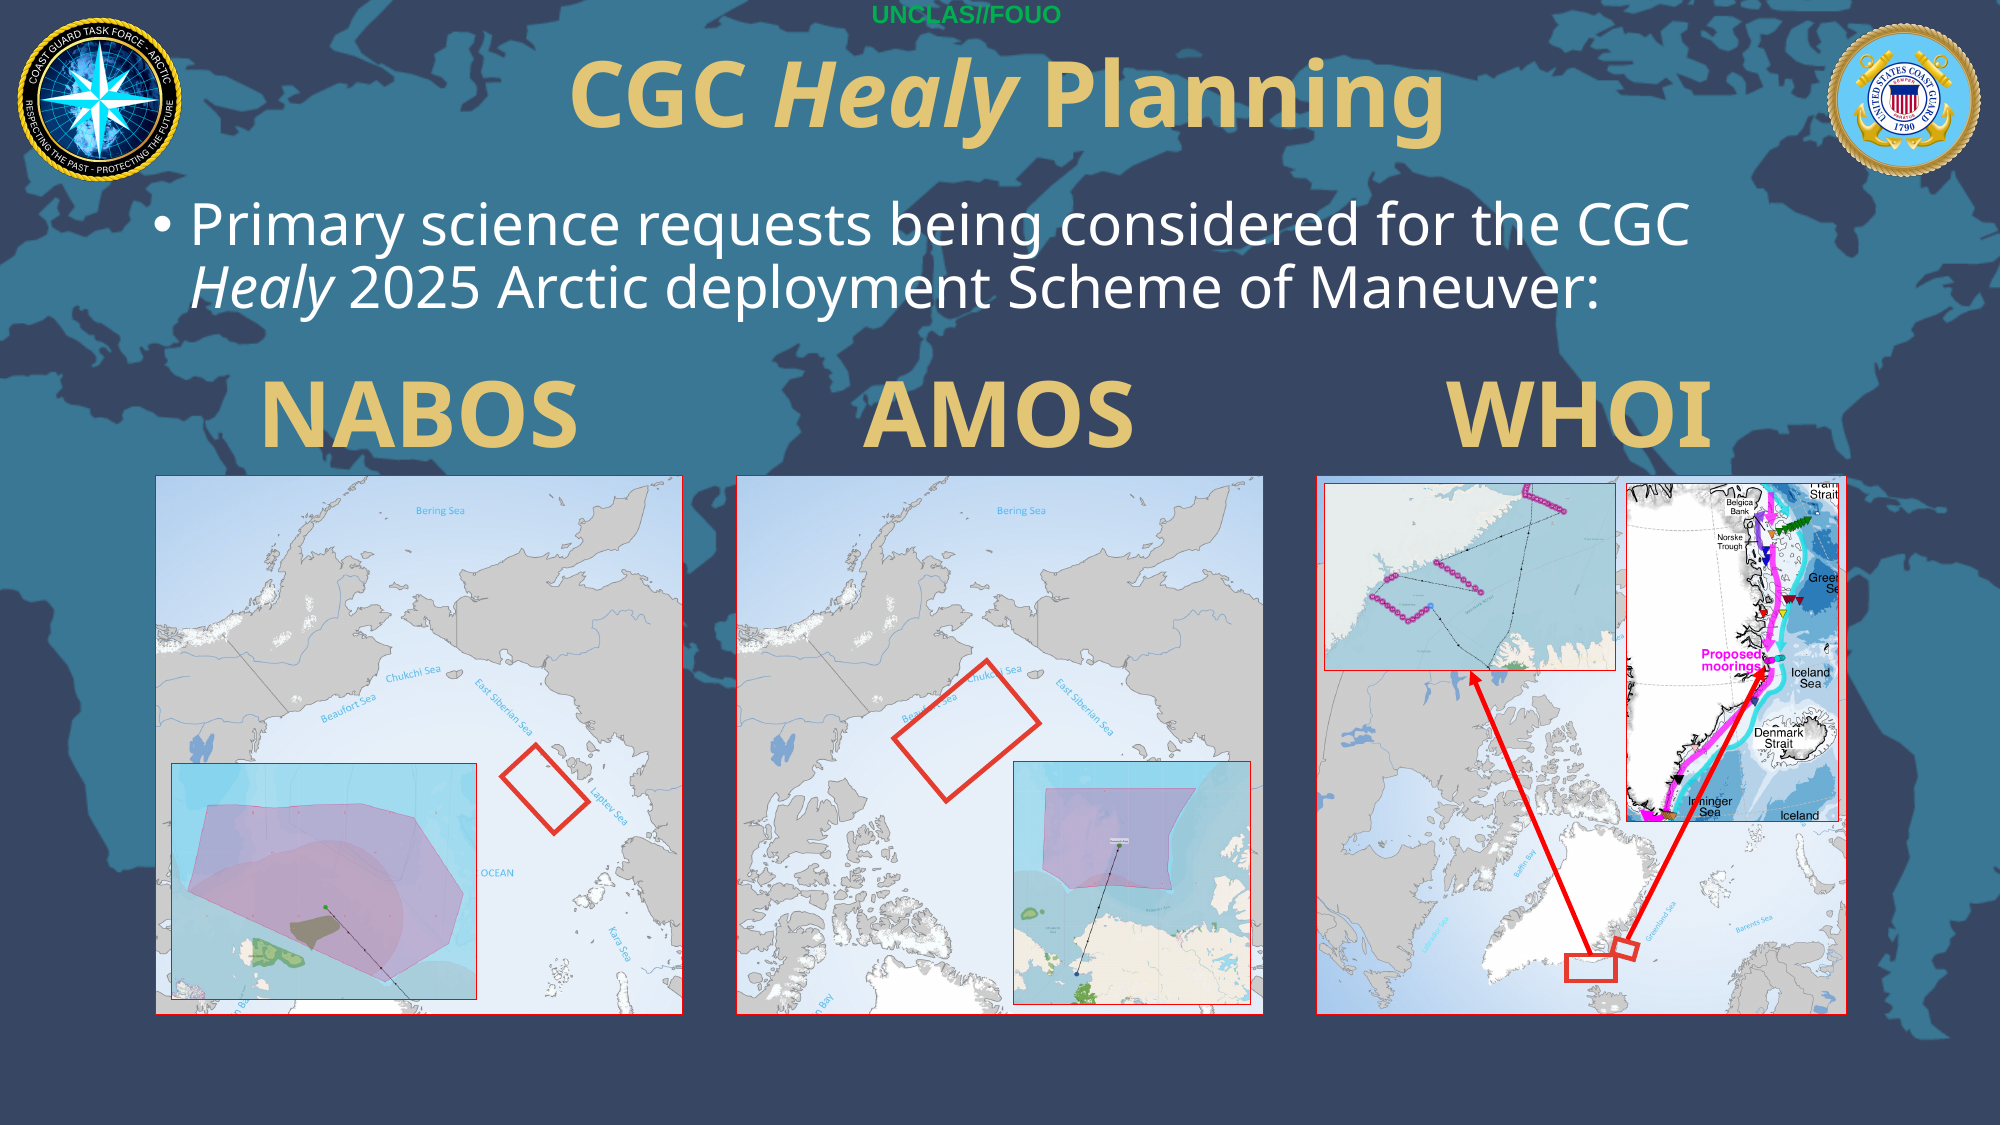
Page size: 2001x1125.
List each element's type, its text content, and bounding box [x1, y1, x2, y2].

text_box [155, 475, 683, 1015]
picture [116, 58, 124, 67]
picture [122, 83, 130, 88]
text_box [736, 475, 1264, 1015]
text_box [1316, 475, 1847, 1015]
picture [122, 63, 130, 71]
title CGC Healy Planning [145, 27, 1871, 168]
picture [17, 17, 182, 182]
picture [1826, 22, 1982, 178]
picture [135, 109, 145, 116]
text_box NABOS [155, 347, 683, 475]
picture [135, 84, 145, 91]
text_box AMOS [736, 347, 1264, 475]
text_box WHOI [1316, 347, 1844, 475]
picture [109, 55, 115, 64]
picture [132, 76, 142, 83]
picture [132, 116, 141, 124]
picture [129, 123, 137, 131]
picture [111, 69, 117, 78]
picture [122, 111, 130, 117]
list Primary science requests being considered for the CGC Healy 2025 Arctic deployment Scheme of Maneuver: [137, 187, 1863, 902]
